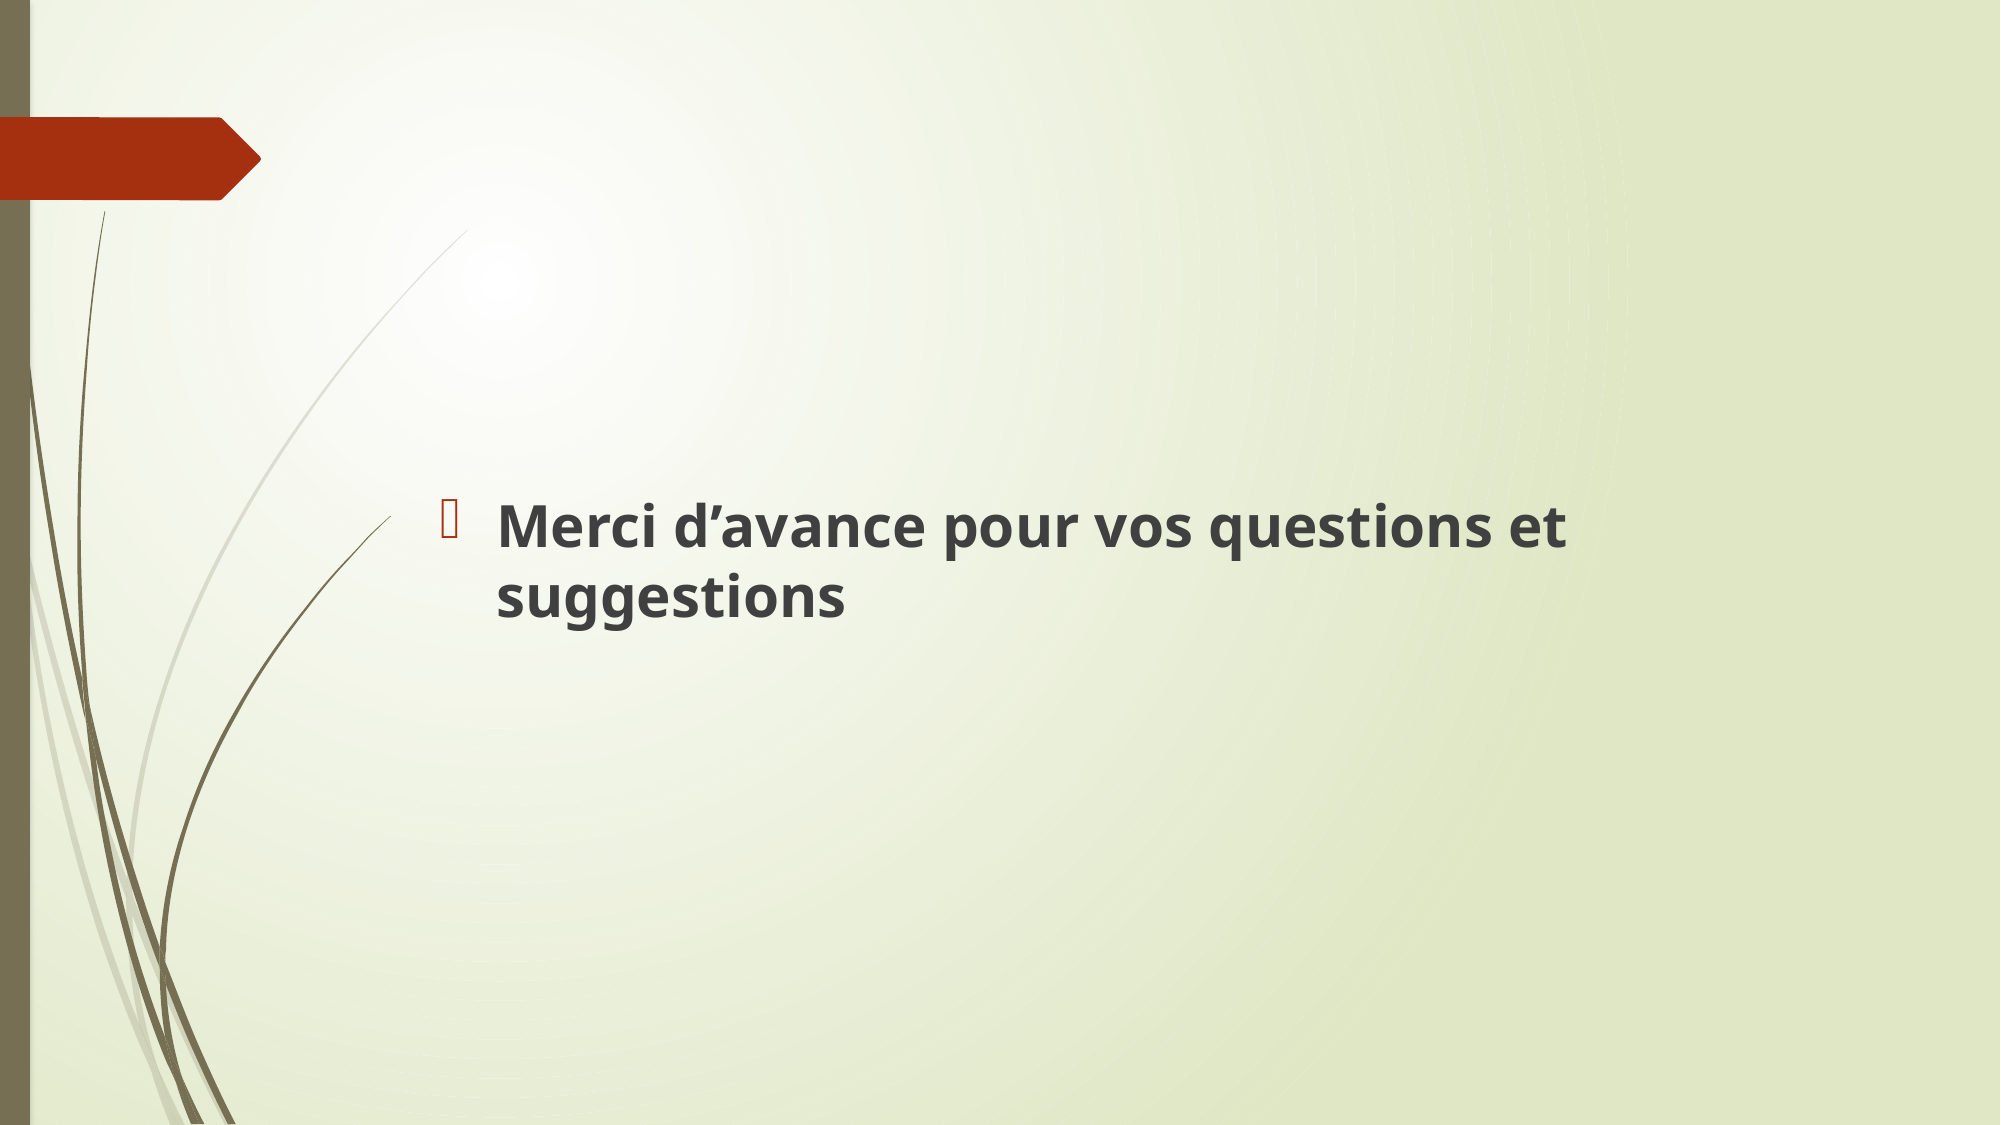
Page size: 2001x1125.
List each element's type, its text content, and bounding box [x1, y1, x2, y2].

list Merci d’avance pour vos questions et suggestions [424, 350, 1888, 970]
